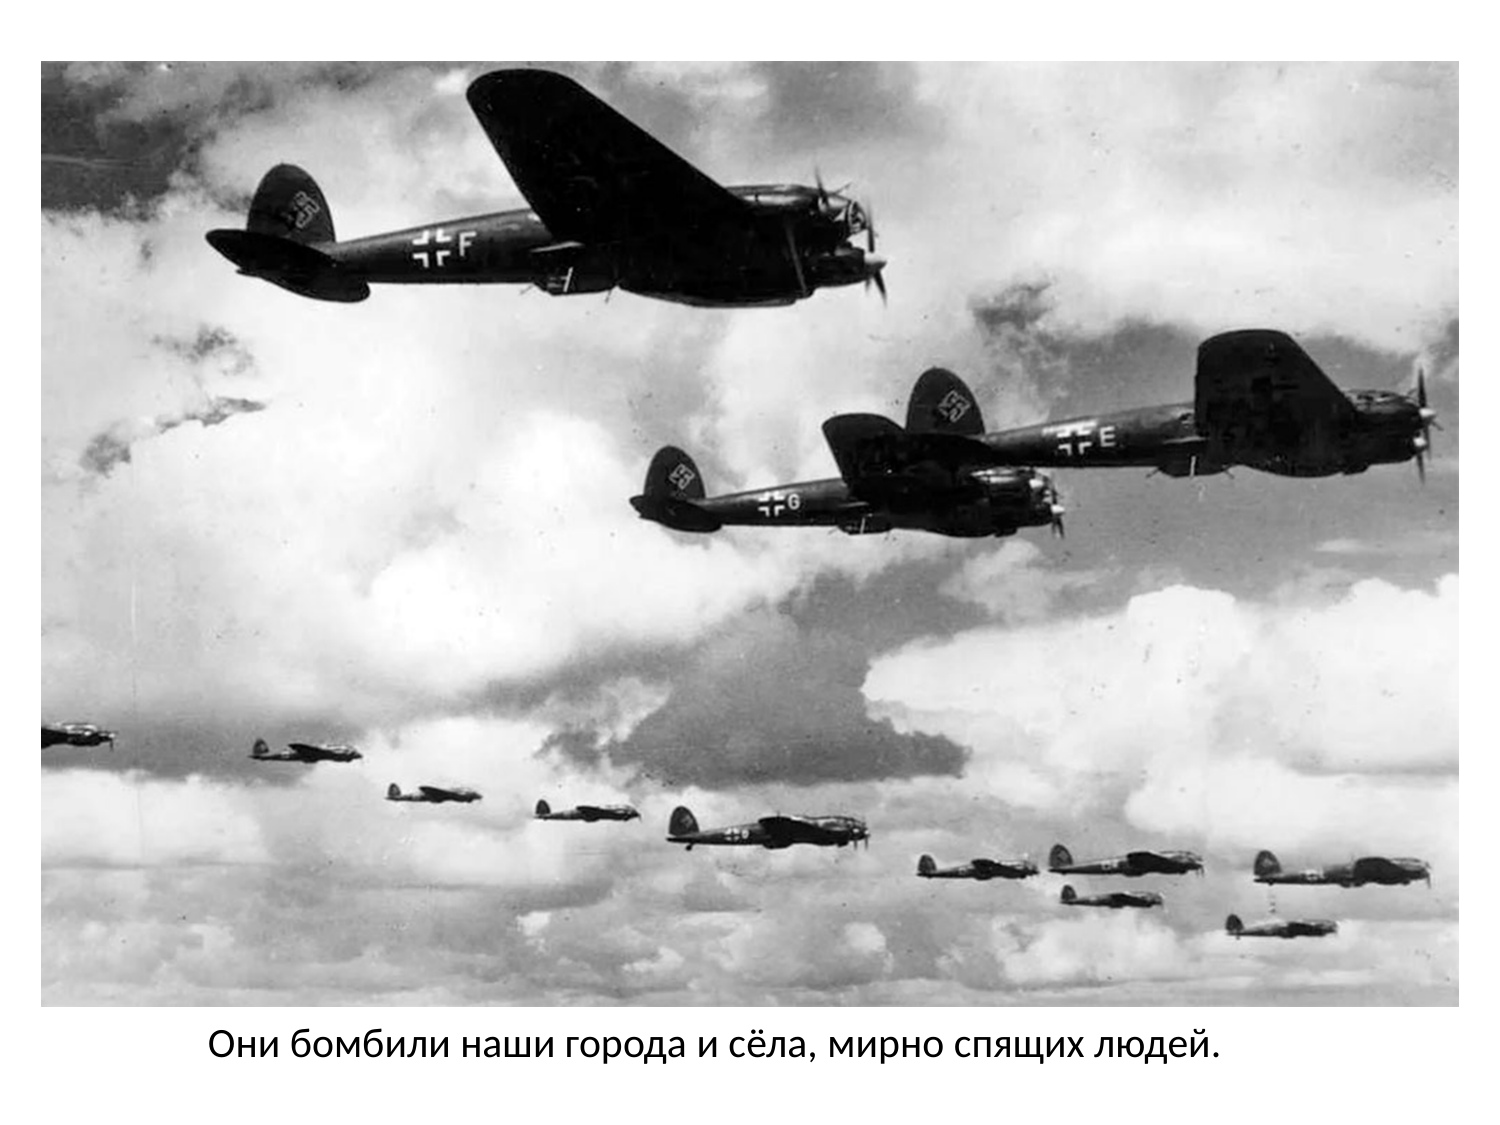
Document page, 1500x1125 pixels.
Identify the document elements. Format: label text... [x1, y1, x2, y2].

picture [41, 61, 1459, 1007]
text_box Они бомбили наши города и сёла, мирно спящих людей. [193, 1015, 1257, 1074]
